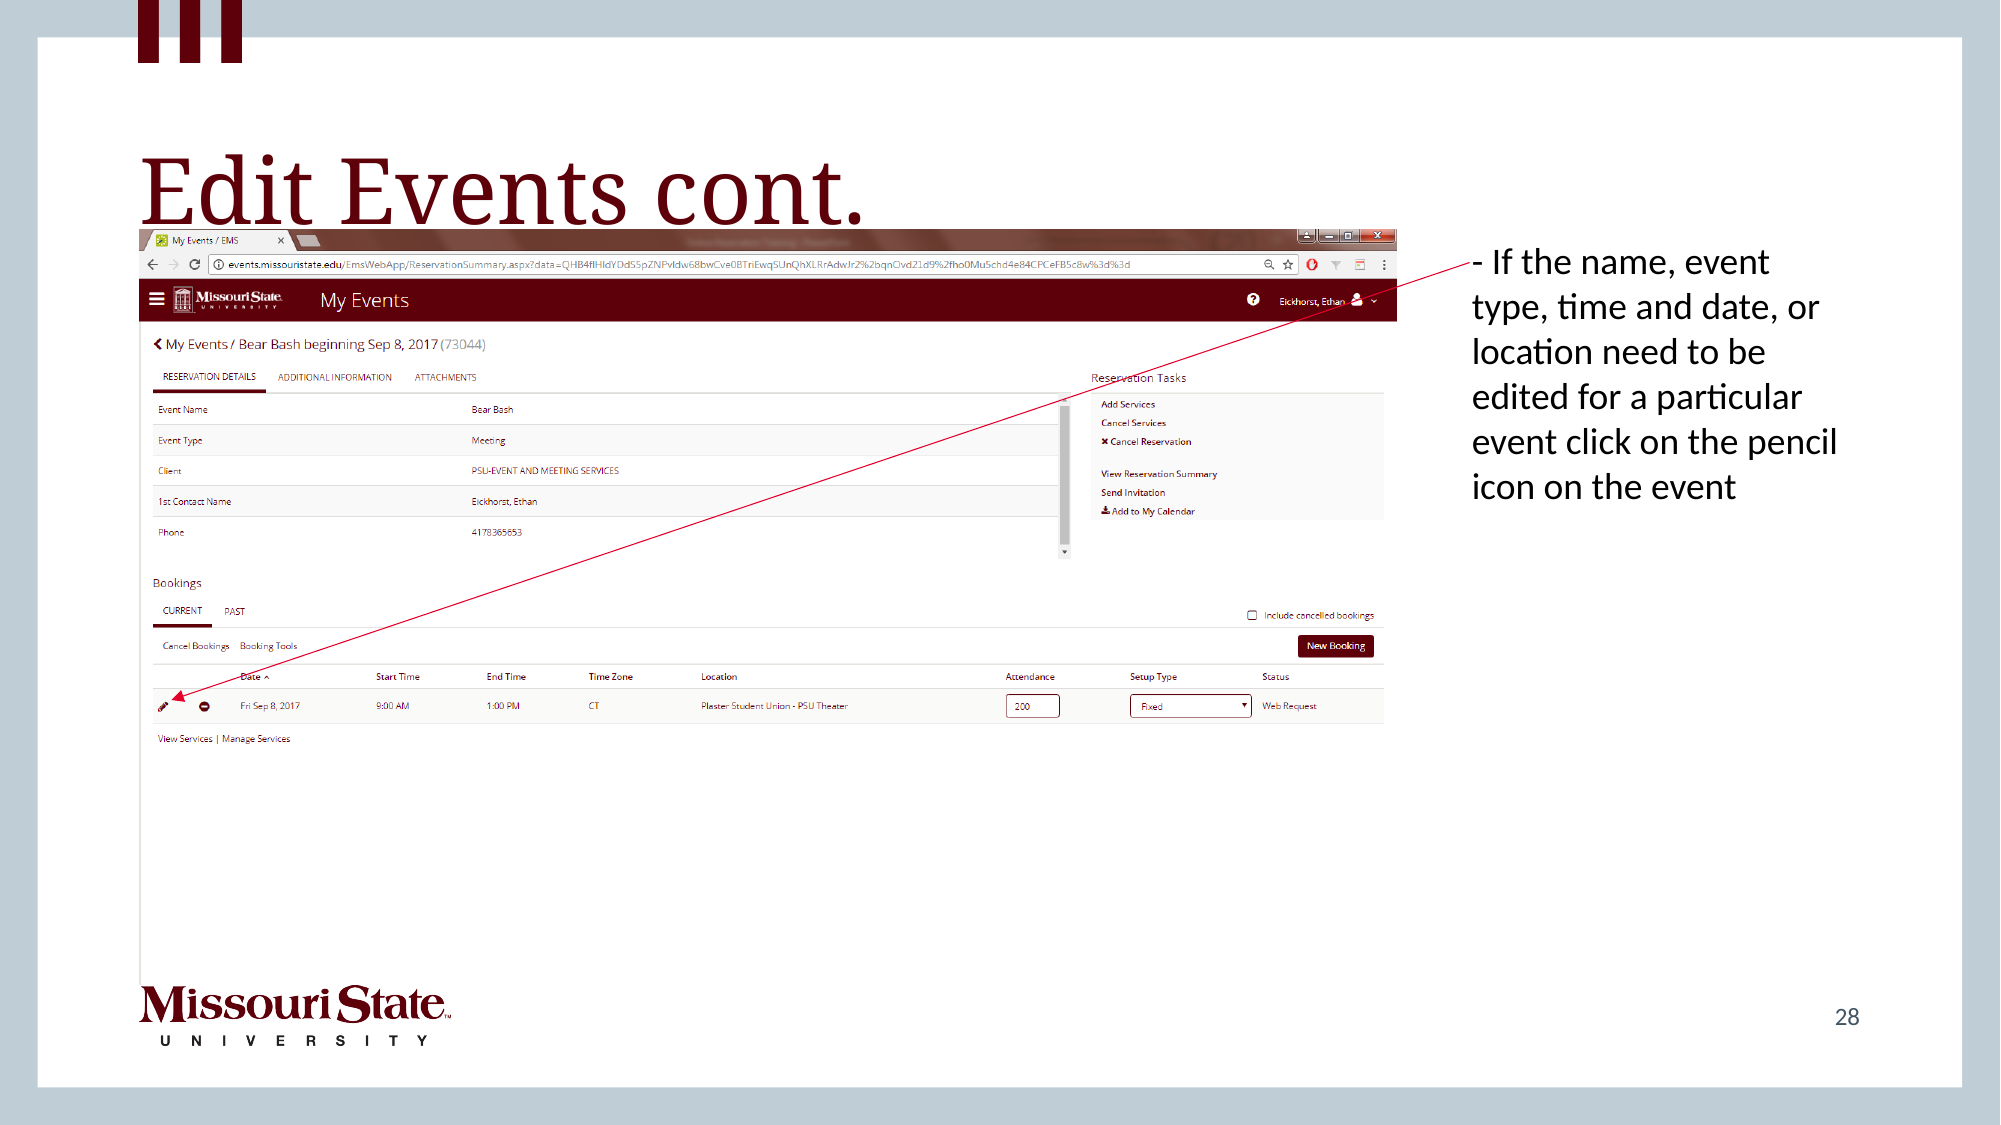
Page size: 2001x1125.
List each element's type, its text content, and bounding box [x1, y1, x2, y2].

text_box - If the name, event type, time and date, or location need to be edited for a particular event click on the pencil icon on the event [1457, 229, 1861, 515]
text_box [171, 262, 1470, 700]
title Edit Events cont. [139, 111, 1861, 262]
picture [138, 0, 242, 63]
picture [139, 229, 1397, 1046]
slide_number 28 [1710, 984, 1861, 1045]
